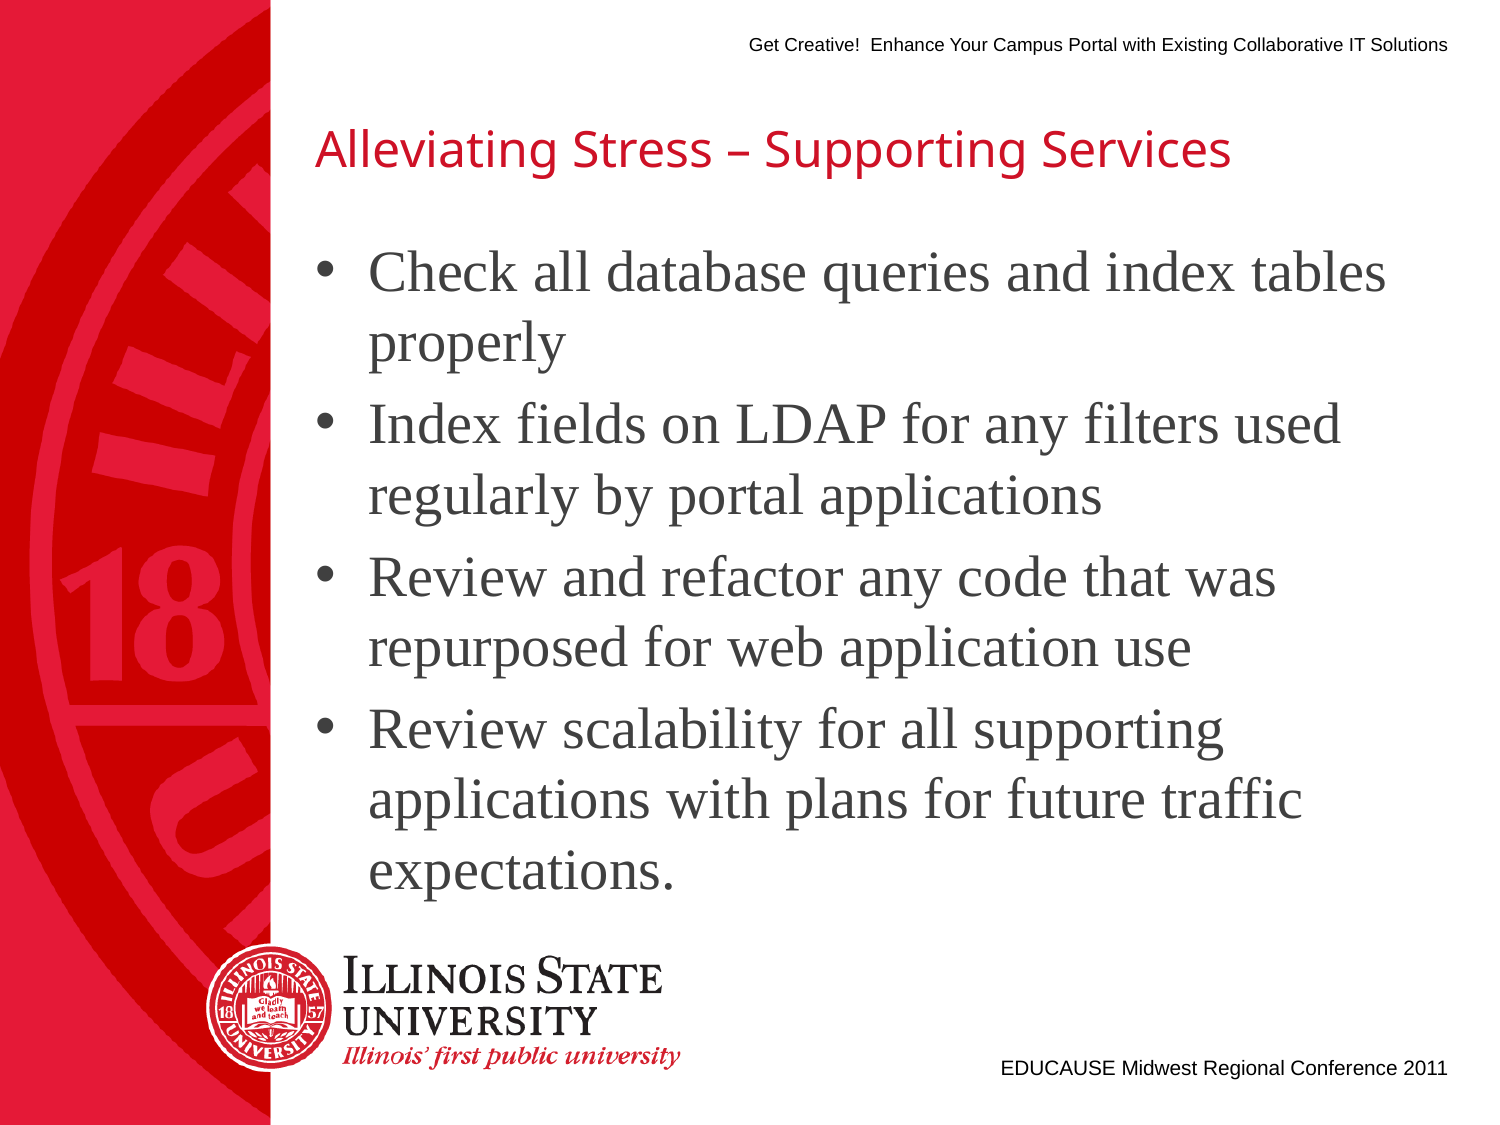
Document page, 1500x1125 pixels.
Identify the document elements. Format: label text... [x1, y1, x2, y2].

picture [0, 0, 1500, 1125]
list Check all database queries and index tables properly Index fields on LDAP for any filters used regularly by portal applications Review and refactor any code that was repurposed for web application use Review scalability for all supporting applications with plans for future traffic expectations. [300, 224, 1425, 913]
title Alleviating Stress – Supporting Services [300, 62, 1425, 224]
